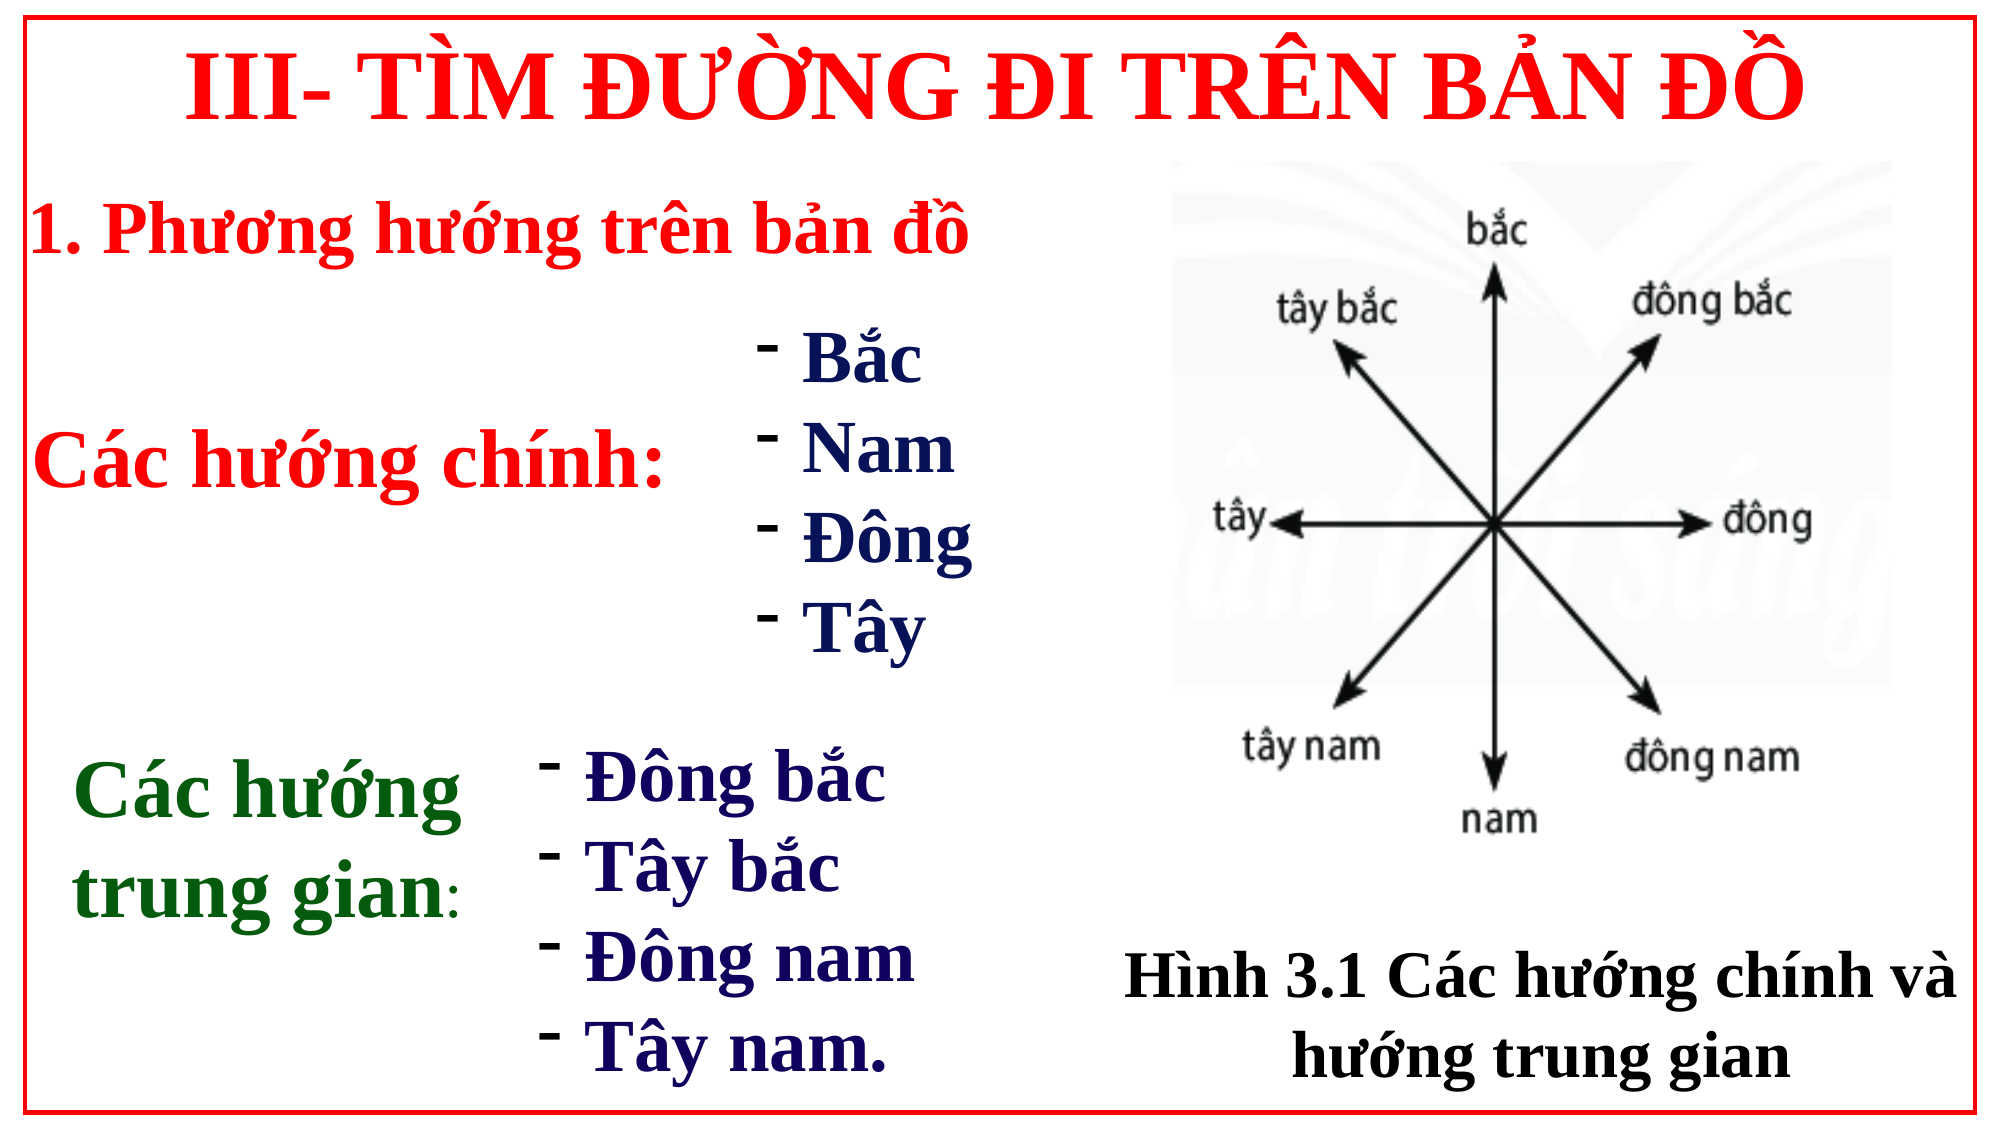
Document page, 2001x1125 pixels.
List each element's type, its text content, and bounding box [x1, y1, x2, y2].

text_box [24, 17, 1976, 1113]
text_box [1096, 155, 1988, 1100]
text_box 1. Phương hướng trên bản đồ [12, 171, 24, 276]
text_box Các hướng trung gian: [12, 726, 24, 942]
text_box III- TÌM ĐƯỜNG ĐI TRÊN BẢN ĐỒ [12, 12, 1982, 147]
text_box Các hướng chính: [16, 396, 24, 512]
